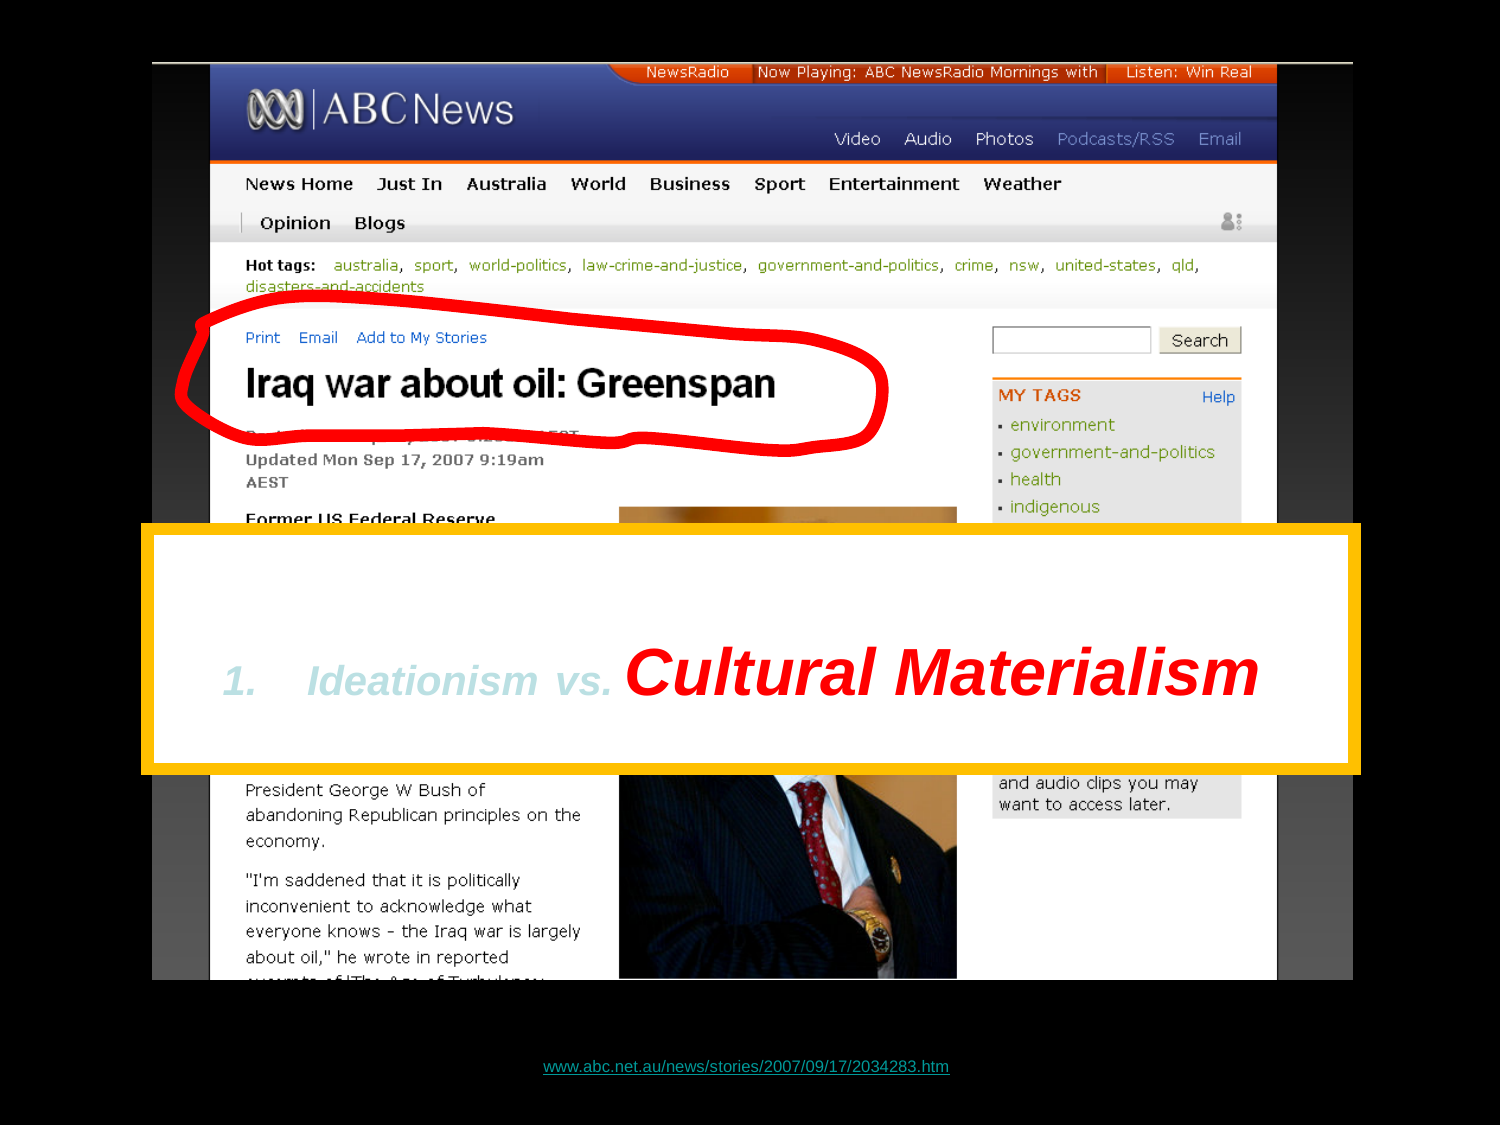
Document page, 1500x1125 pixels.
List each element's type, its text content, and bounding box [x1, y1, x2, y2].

text_box www.abc.net.au/news/stories/2007/09/17/2034283.htm [528, 1048, 965, 1084]
picture [152, 62, 1354, 980]
